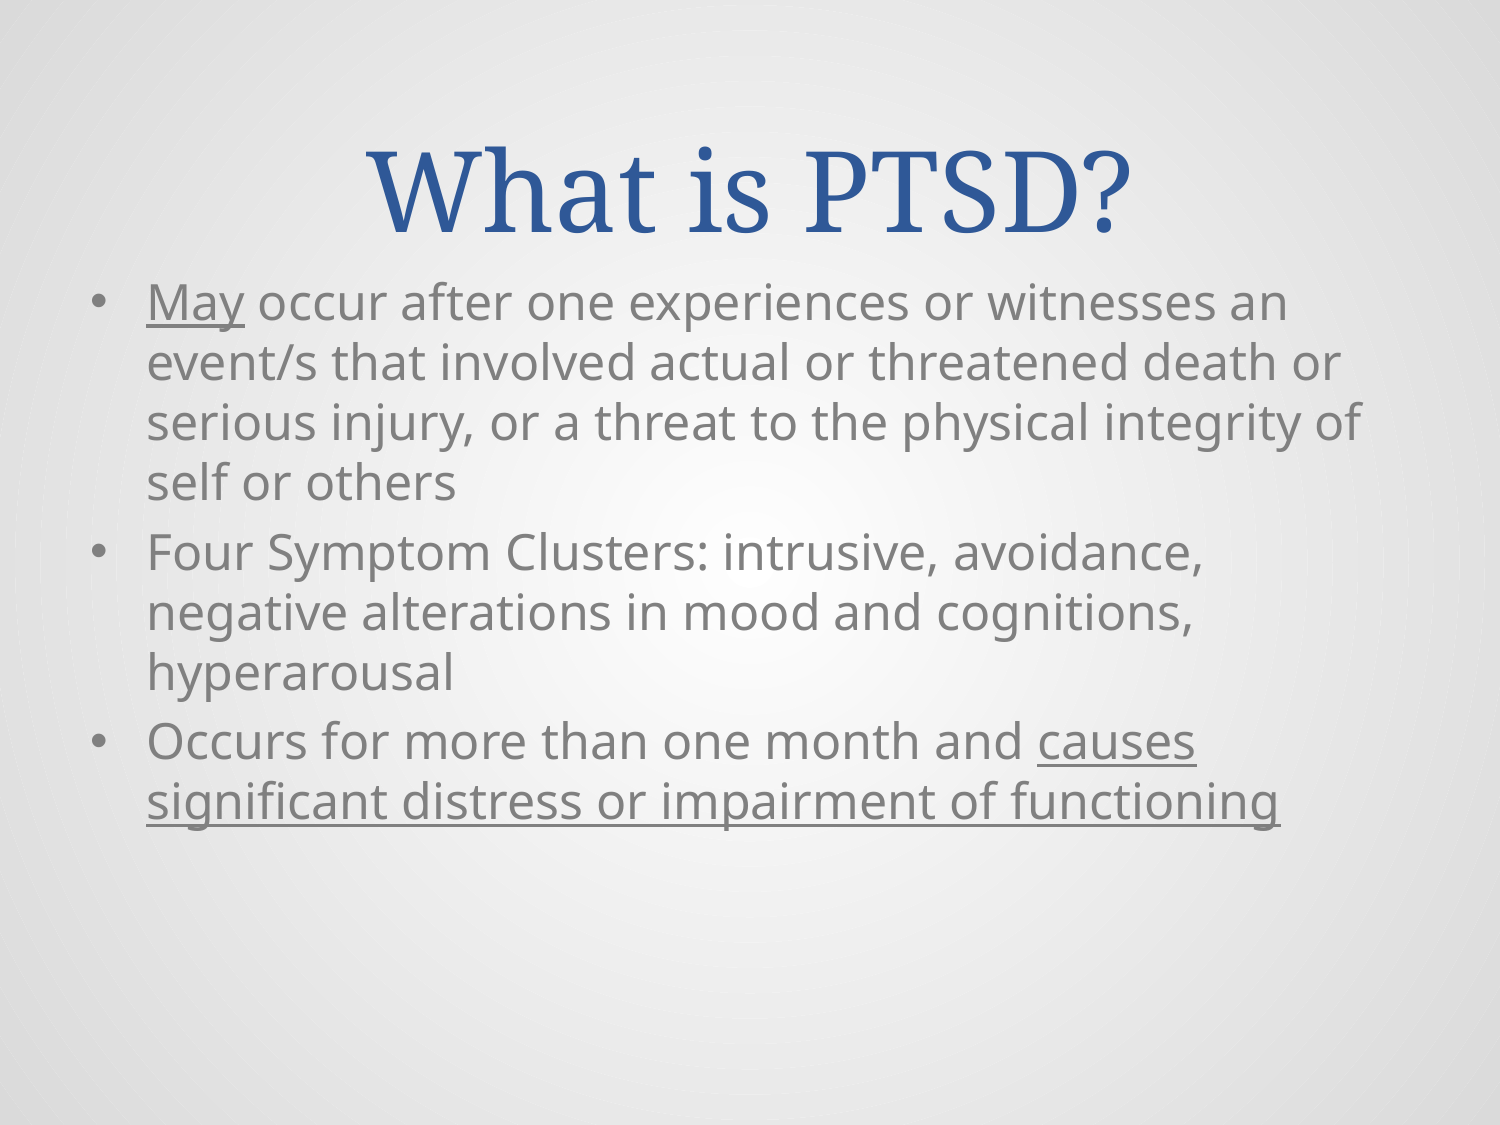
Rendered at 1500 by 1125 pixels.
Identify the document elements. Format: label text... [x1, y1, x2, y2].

title What is PTSD? [75, 0, 1425, 262]
list May occur after one experiences or witnesses an event/s that involved actual or threatened death or serious injury, or a threat to the physical integrity of self or others Four Symptom Clusters: intrusive, avoidance, negative alterations in mood and cognitions, hyperarousal Occurs for more than one month and causes significant distress or impairment of functioning [75, 262, 1425, 1005]
